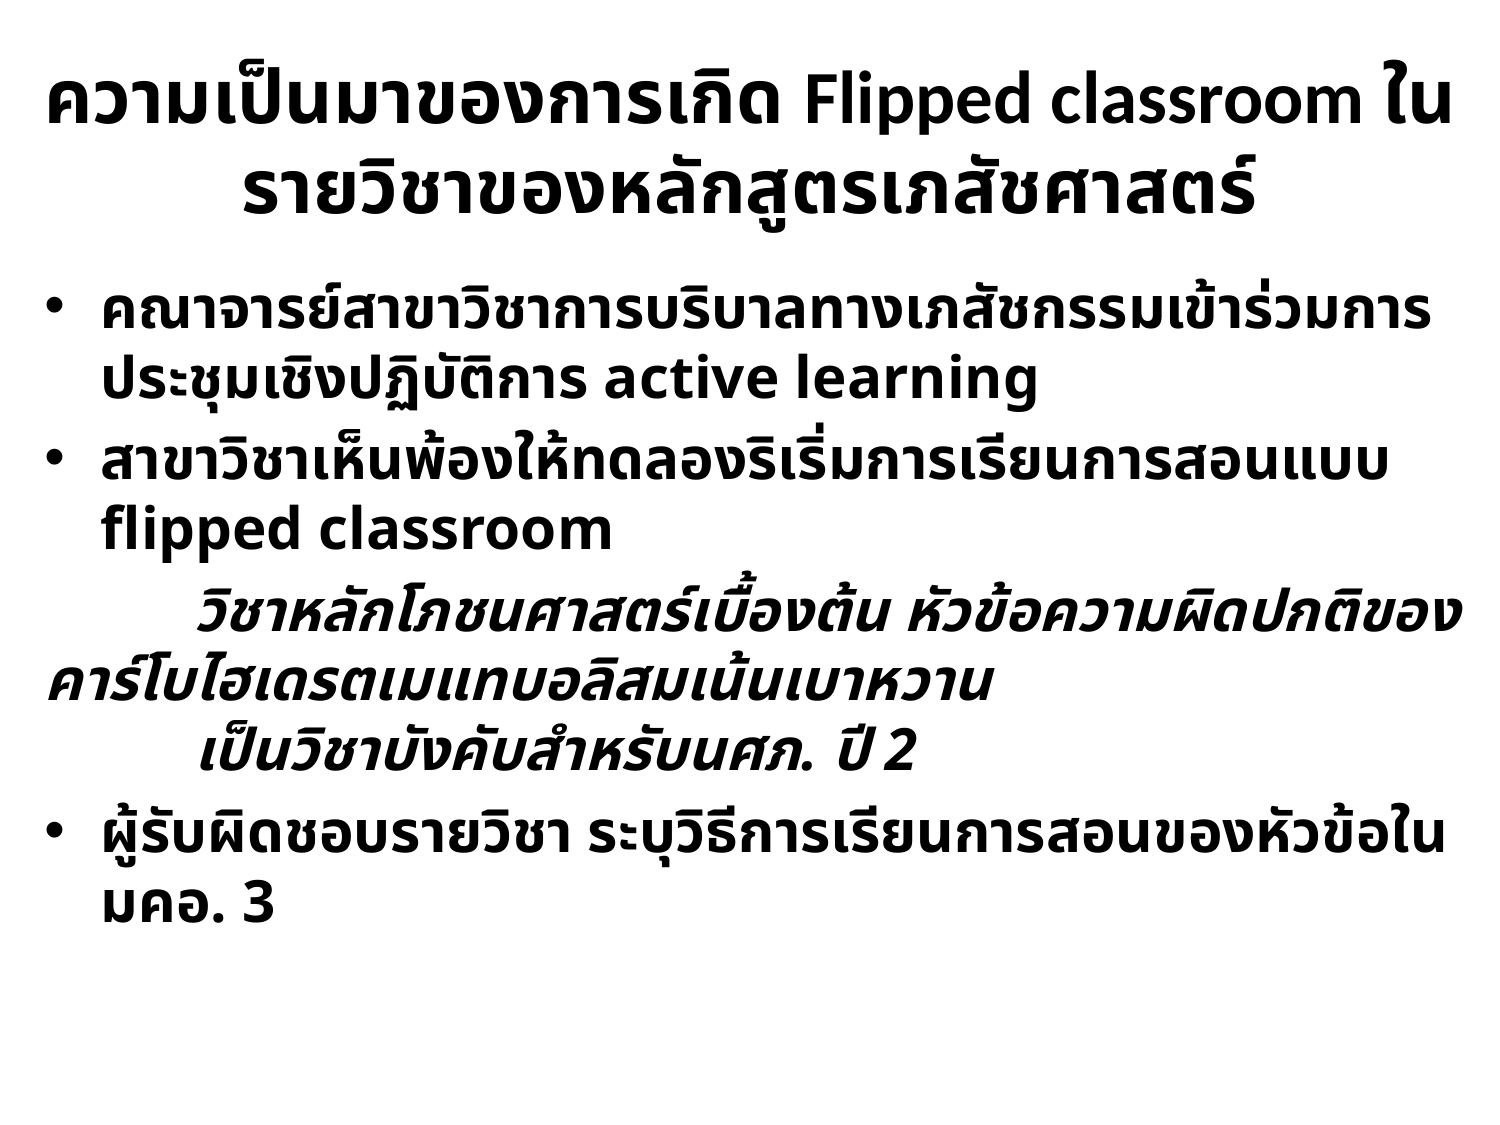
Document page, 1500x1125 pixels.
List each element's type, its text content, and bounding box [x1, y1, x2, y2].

title ความเป็นมาของการเกิด Flipped classroom ในรายวิชาของหลักสูตรเภสัชศาสตร์ [17, 45, 1483, 233]
list คณาจารย์สาขาวิชาการบริบาลทางเภสัชกรรมเข้าร่วมการประชุมเชิงปฏิบัติการ active learning สาขาวิชาเห็นพ้องให้ทดลองริเริ่มการเรียนการสอนแบบ flipped classroom วิชาหลักโภชนศาสตร์เบื้องต้น หัวข้อความผิดปกติของคาร์โบไฮเดรตเมแทบอลิสมเน้นเบาหวาน เป็นวิชาบังคับสำหรับนศภ. ปี 2 ผู้รับผิดชอบรายวิชา ระบุวิธีการเรียนการสอนของหัวข้อในมคอ. 3 [29, 262, 1483, 1005]
